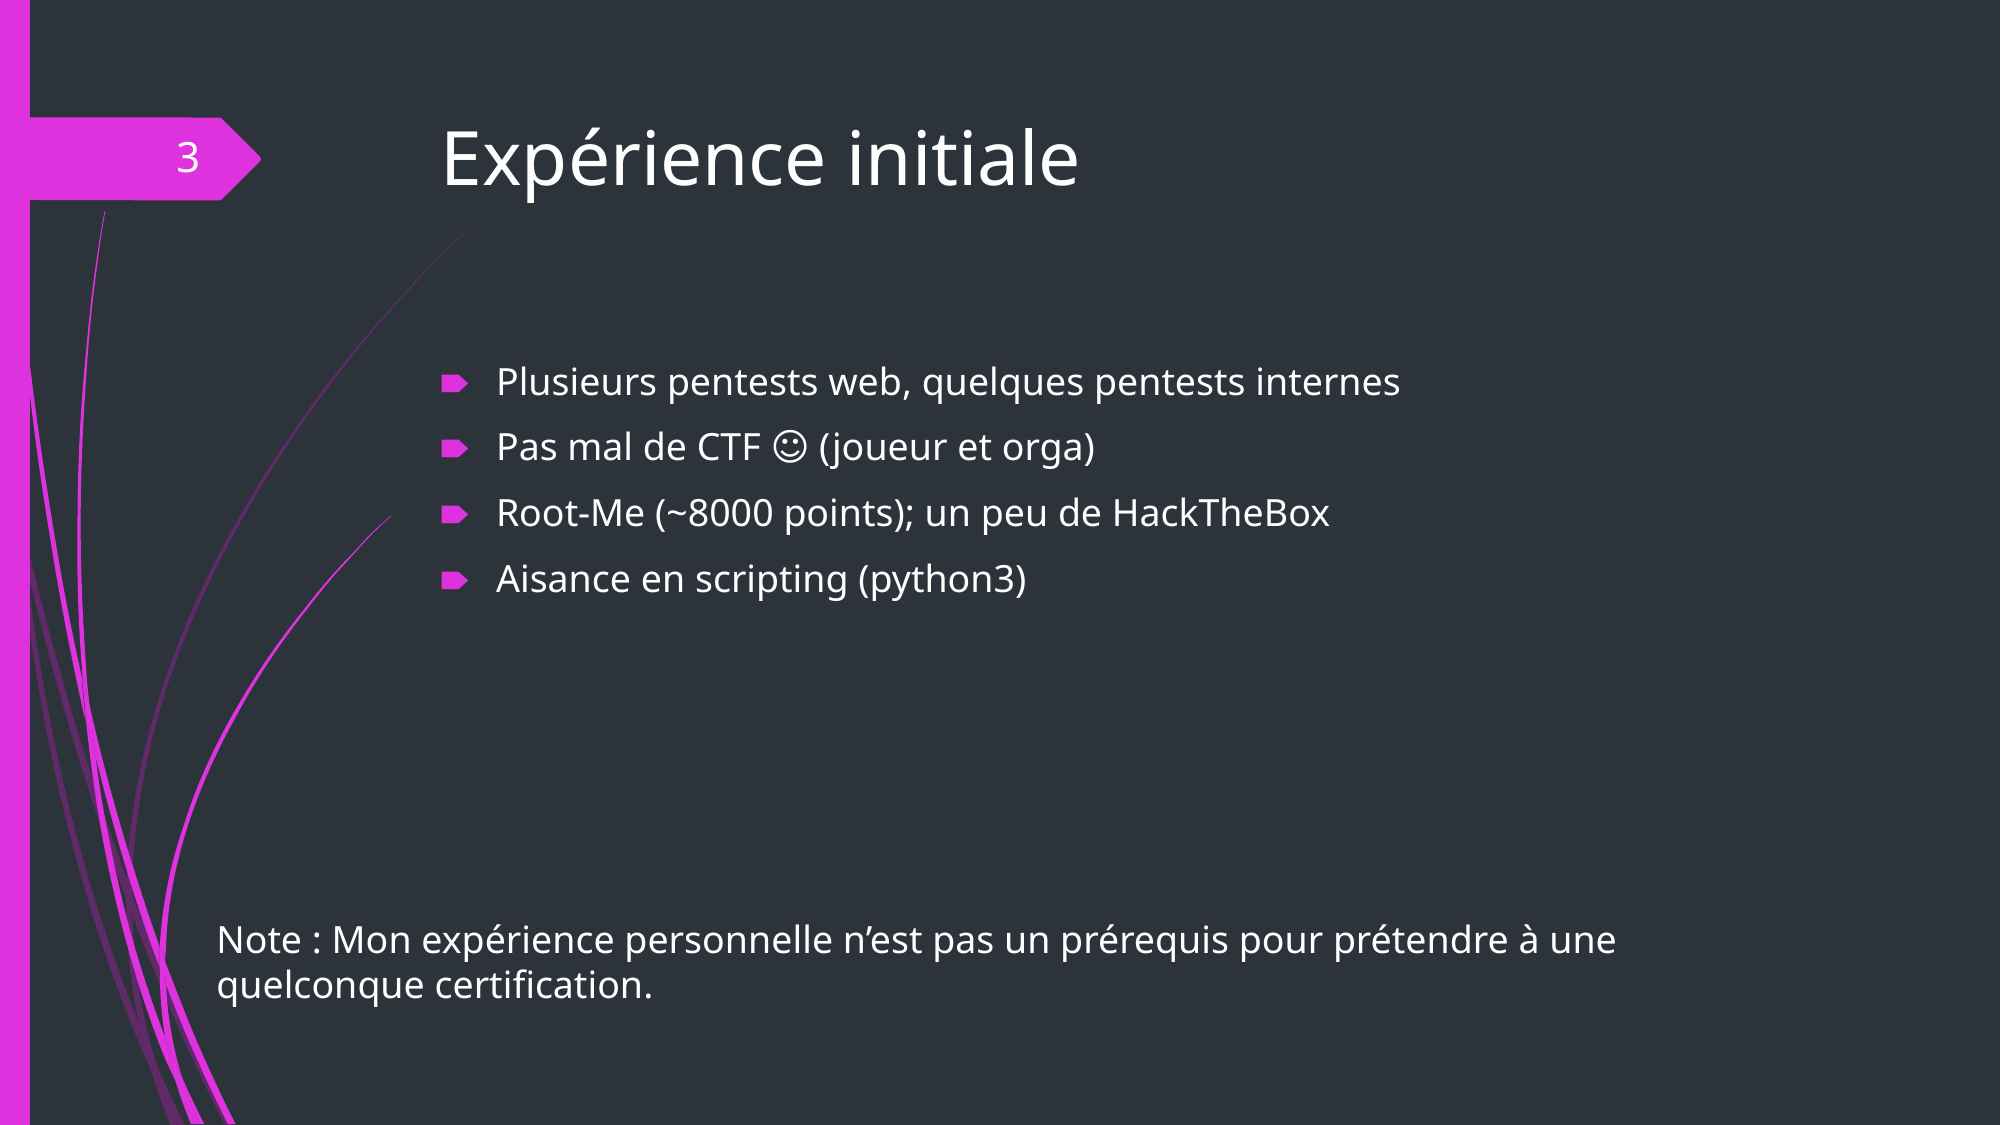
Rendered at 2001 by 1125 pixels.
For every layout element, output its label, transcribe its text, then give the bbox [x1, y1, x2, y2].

title Expérience initiale [425, 102, 1888, 313]
list Plusieurs pentests web, quelques pentests internes Pas mal de CTF ☺ (joueur et orga) Root-Me (~8000 points); un peu de HackTheBox Aisance en scripting (python3) [424, 350, 1888, 708]
slide_number ‹#› [87, 129, 216, 190]
text_box Note : Mon expérience personnelle n’est pas un prérequis pour prétendre à une quelconque certification. [201, 909, 1823, 1014]
